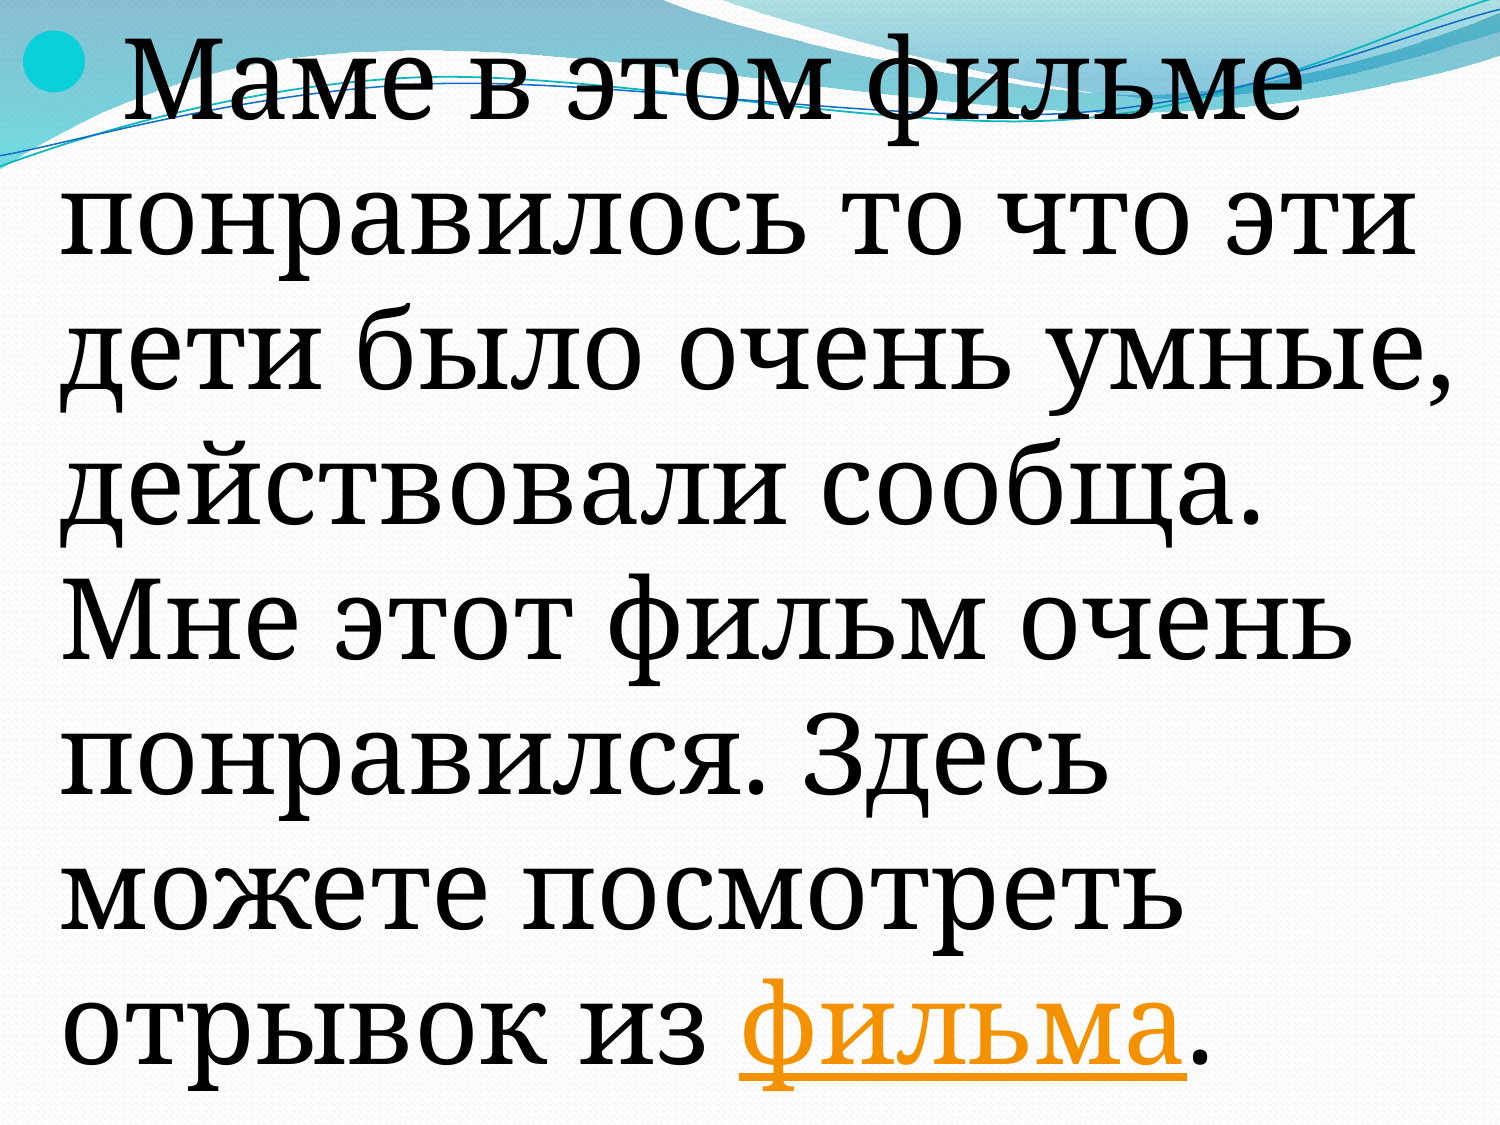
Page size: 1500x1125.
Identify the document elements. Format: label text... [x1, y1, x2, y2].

list Маме в этом фильме понравилось то что эти дети было очень умные, действовали сообща. Мне этот фильм очень понравился. Здесь можете посмотреть отрывок из фильма. [0, 0, 1500, 1125]
